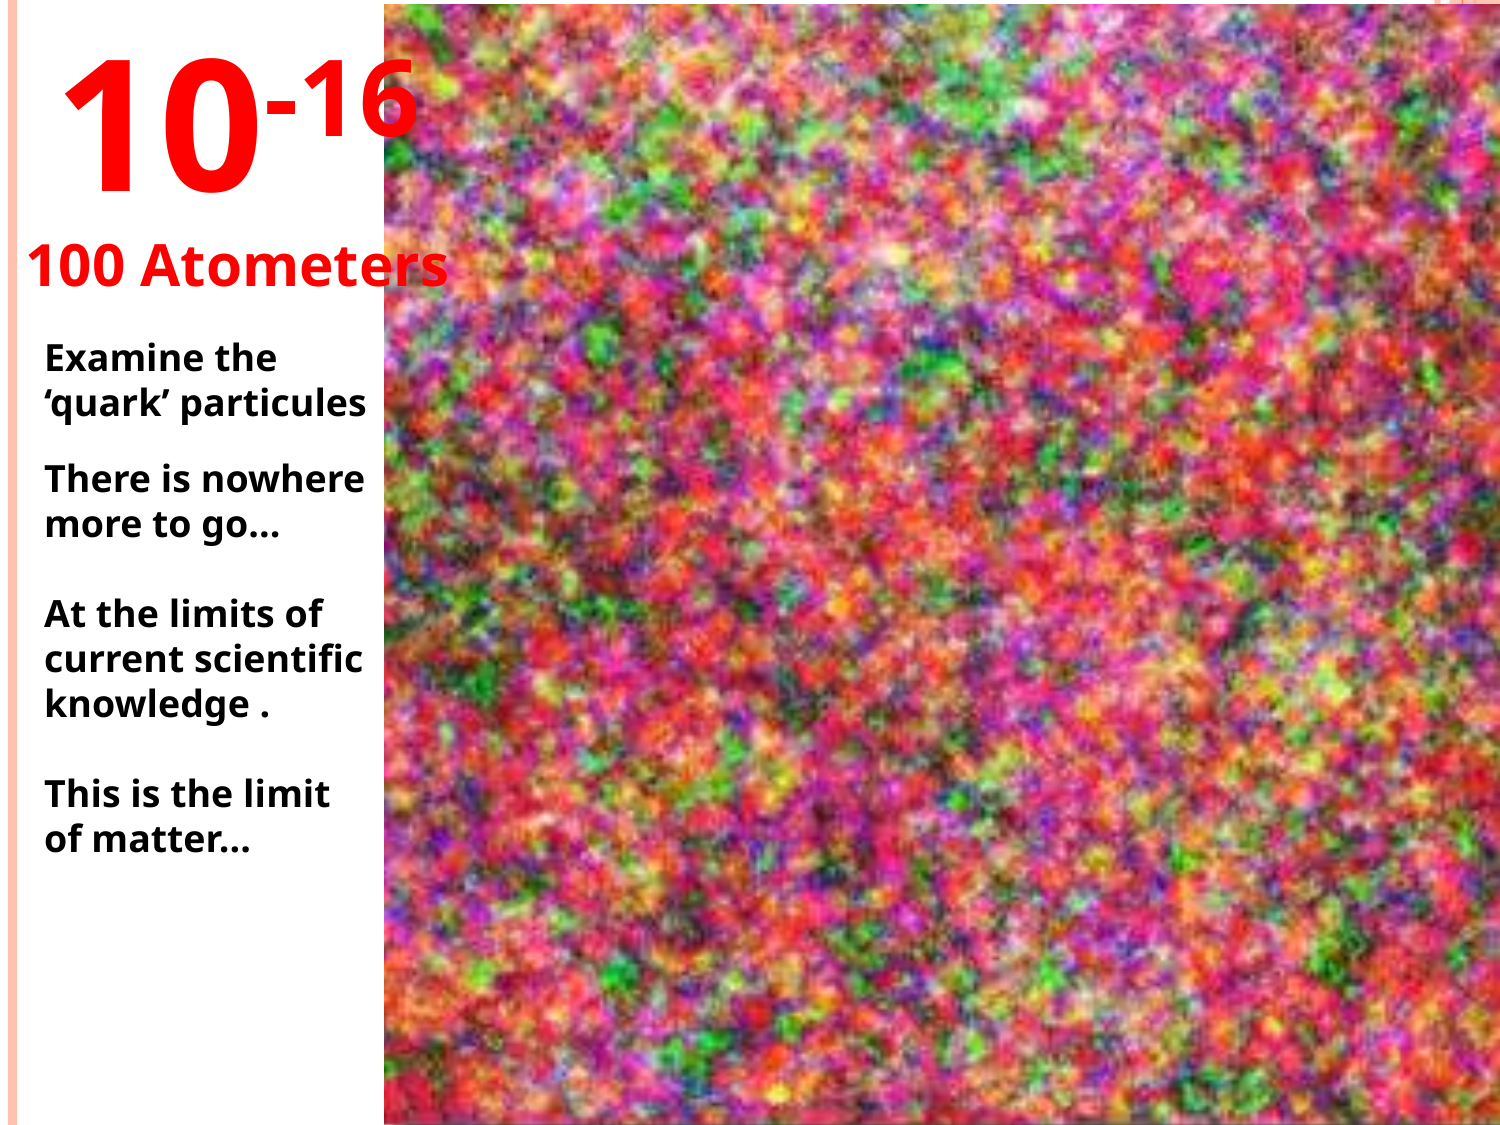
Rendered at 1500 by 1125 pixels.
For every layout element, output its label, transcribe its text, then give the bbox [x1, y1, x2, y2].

text_box Examine the ‘quark’ particules There is nowhere more to go... At the limits of current scientific knowledge . This is the limit of matter... [29, 326, 377, 868]
text_box 10-16 100 Atometers [11, 0, 390, 306]
picture [384, 3, 1500, 1125]
